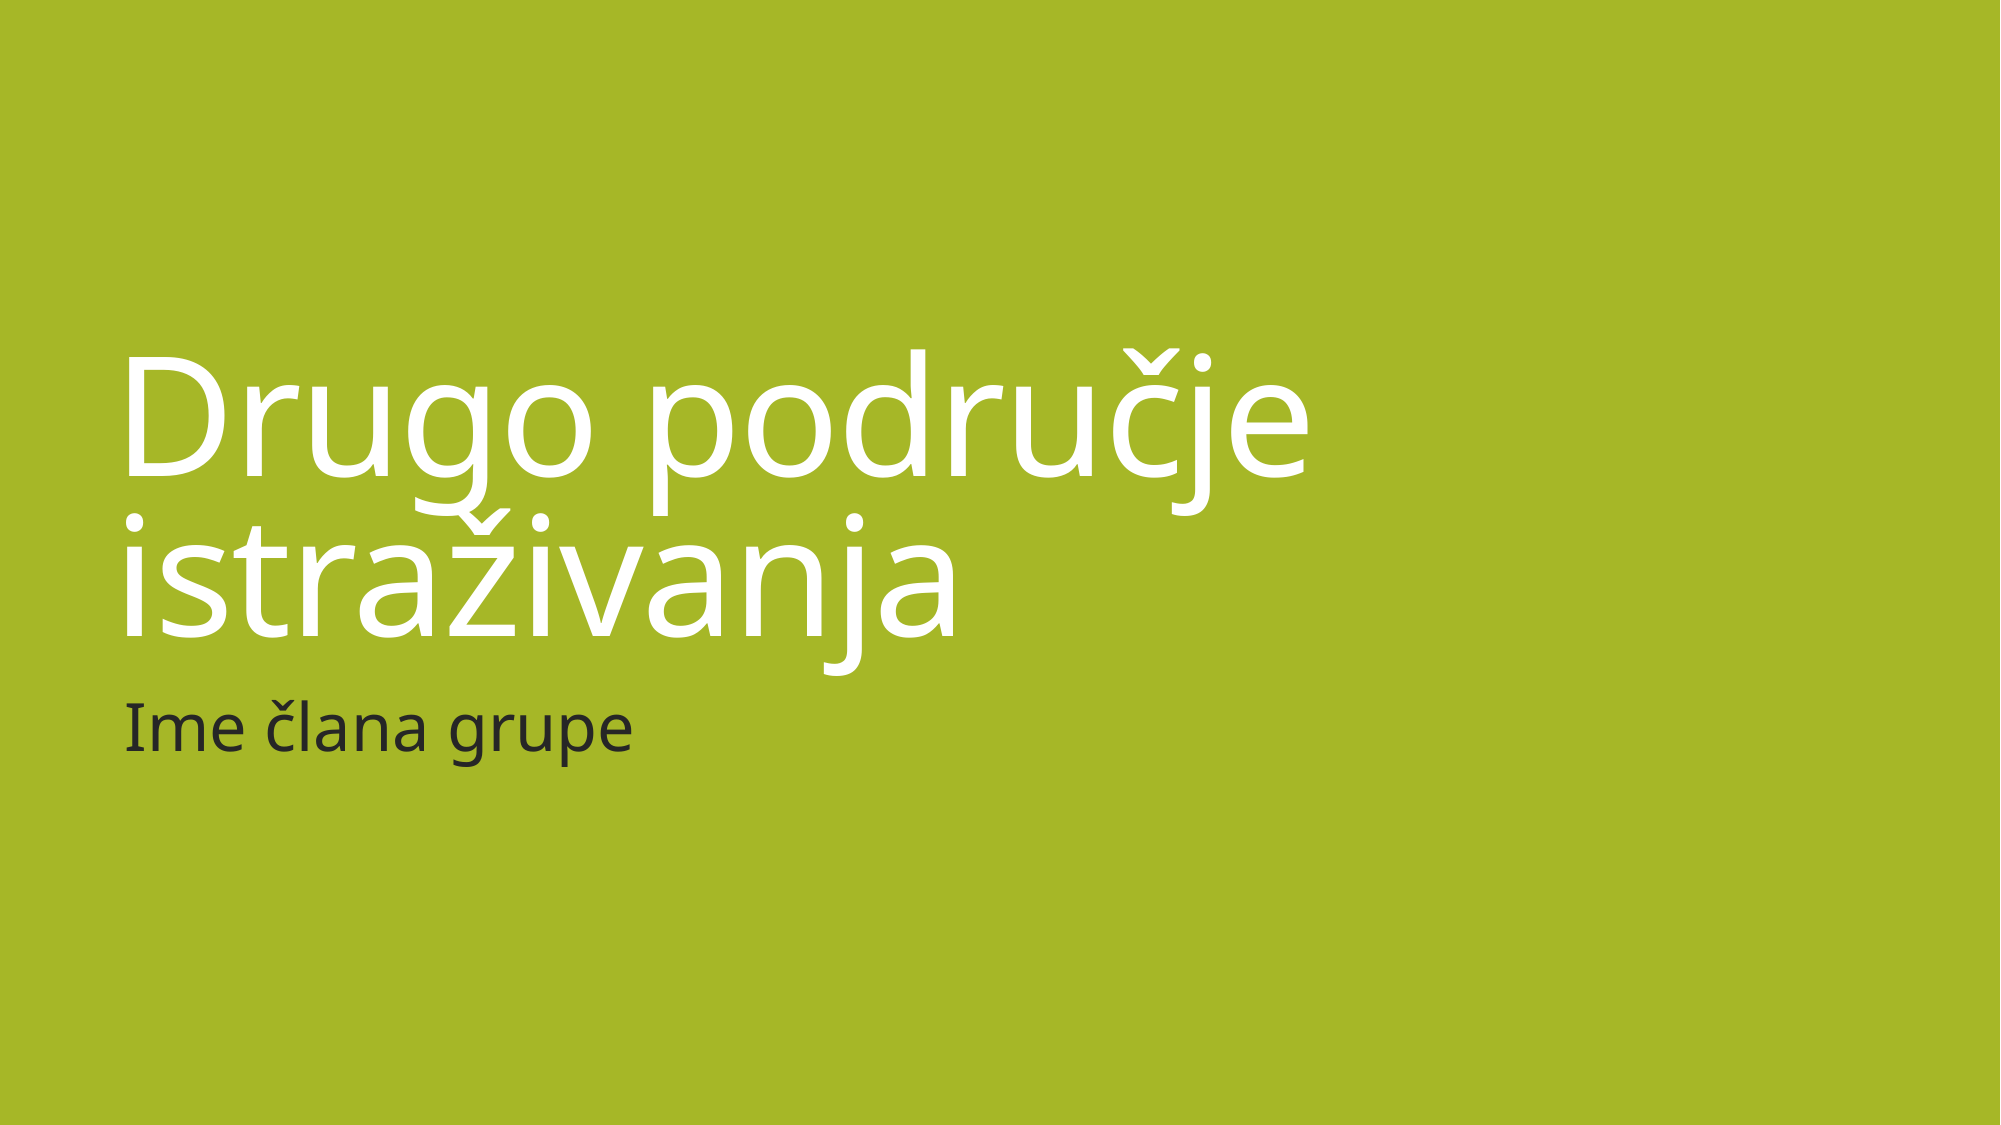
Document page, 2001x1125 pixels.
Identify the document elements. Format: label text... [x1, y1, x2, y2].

title Drugo područje istraživanja [98, 126, 1868, 677]
subtitle Ime člana grupe [109, 690, 1624, 961]
